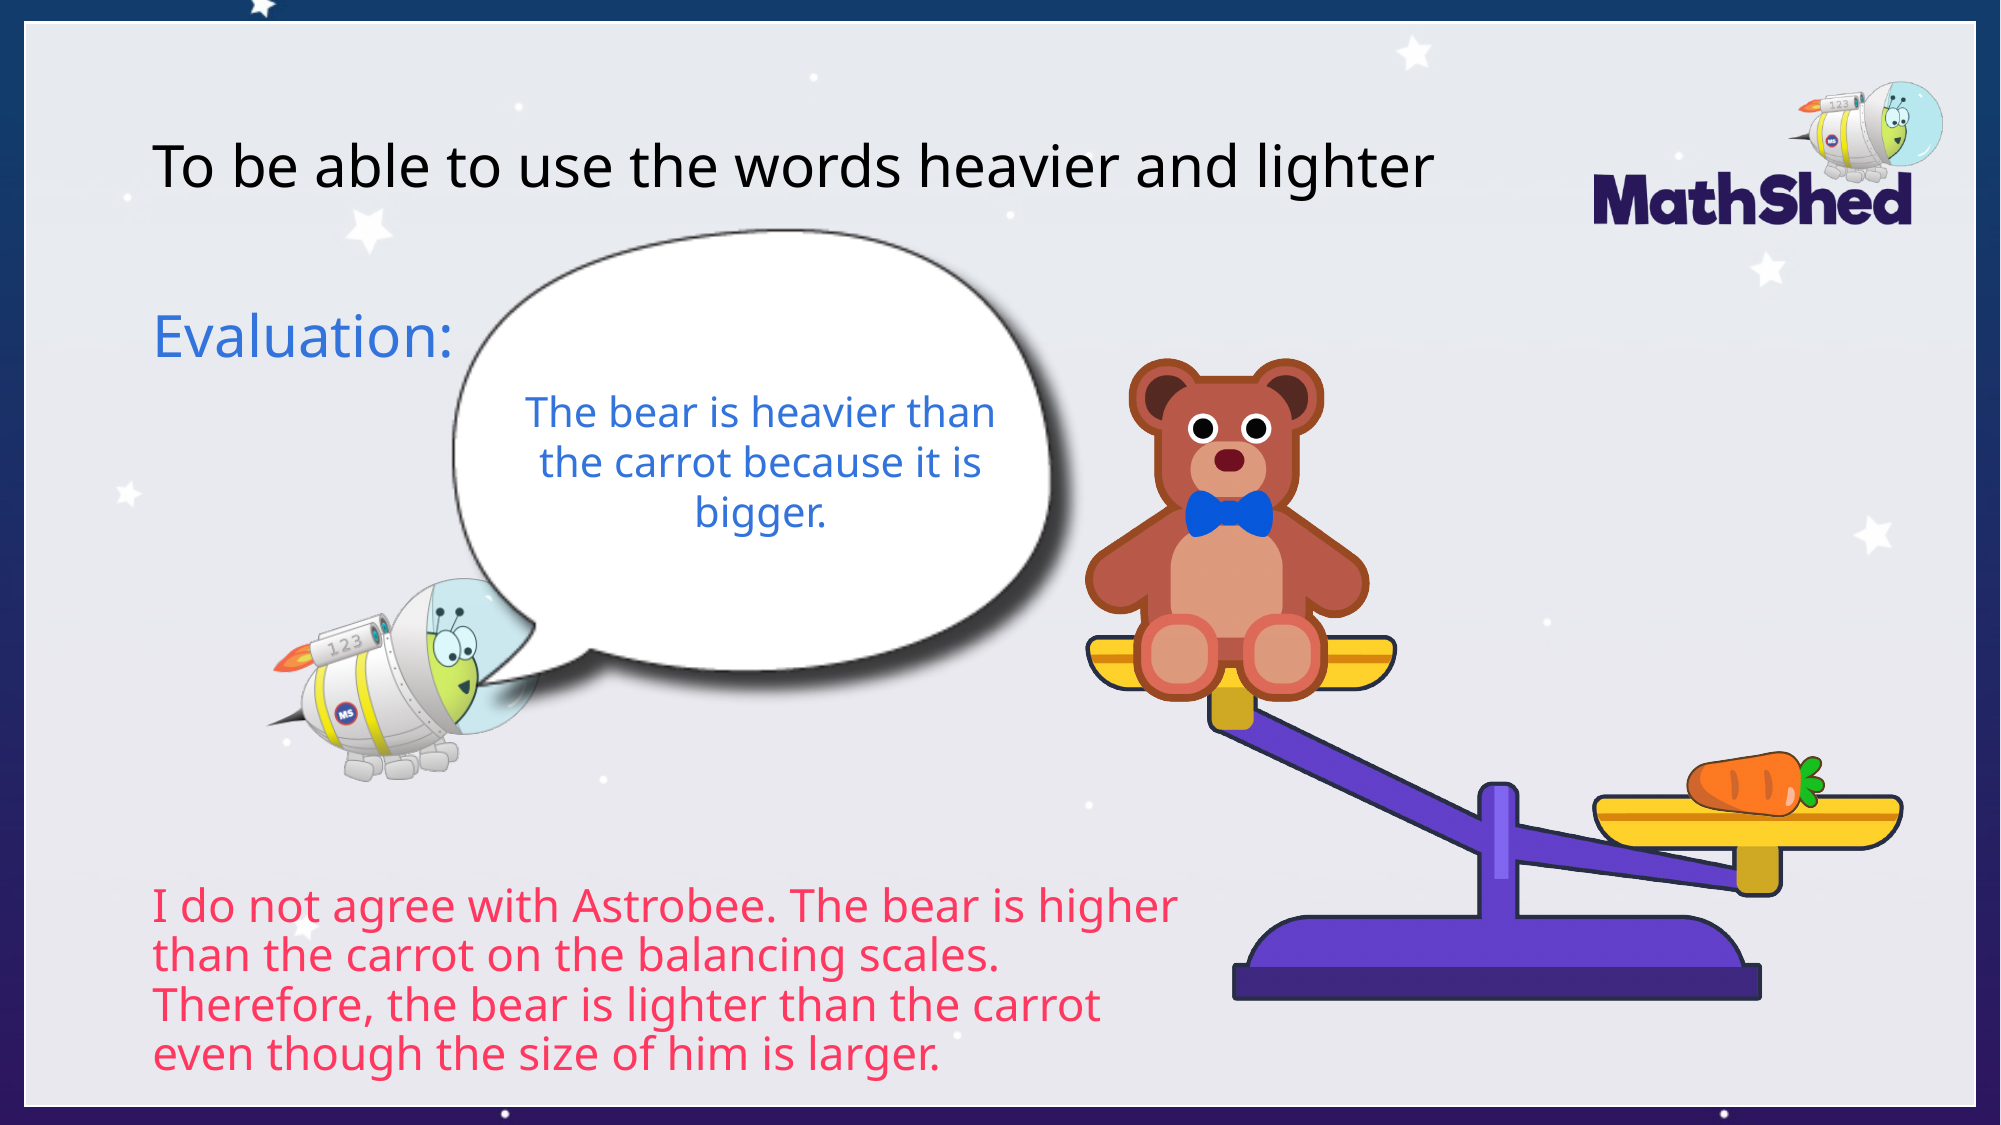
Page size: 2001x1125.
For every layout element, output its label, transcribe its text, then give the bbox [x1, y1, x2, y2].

title To be able to use the words heavier and lighter [137, 59, 1578, 278]
list Evaluation: I do not agree with Astrobee. The bear is higher than the carrot on the balancing scales. Therefore, the bear is lighter than the carrot even though the size of him is larger. [137, 299, 1217, 1105]
picture [0, 0, 2001, 1125]
